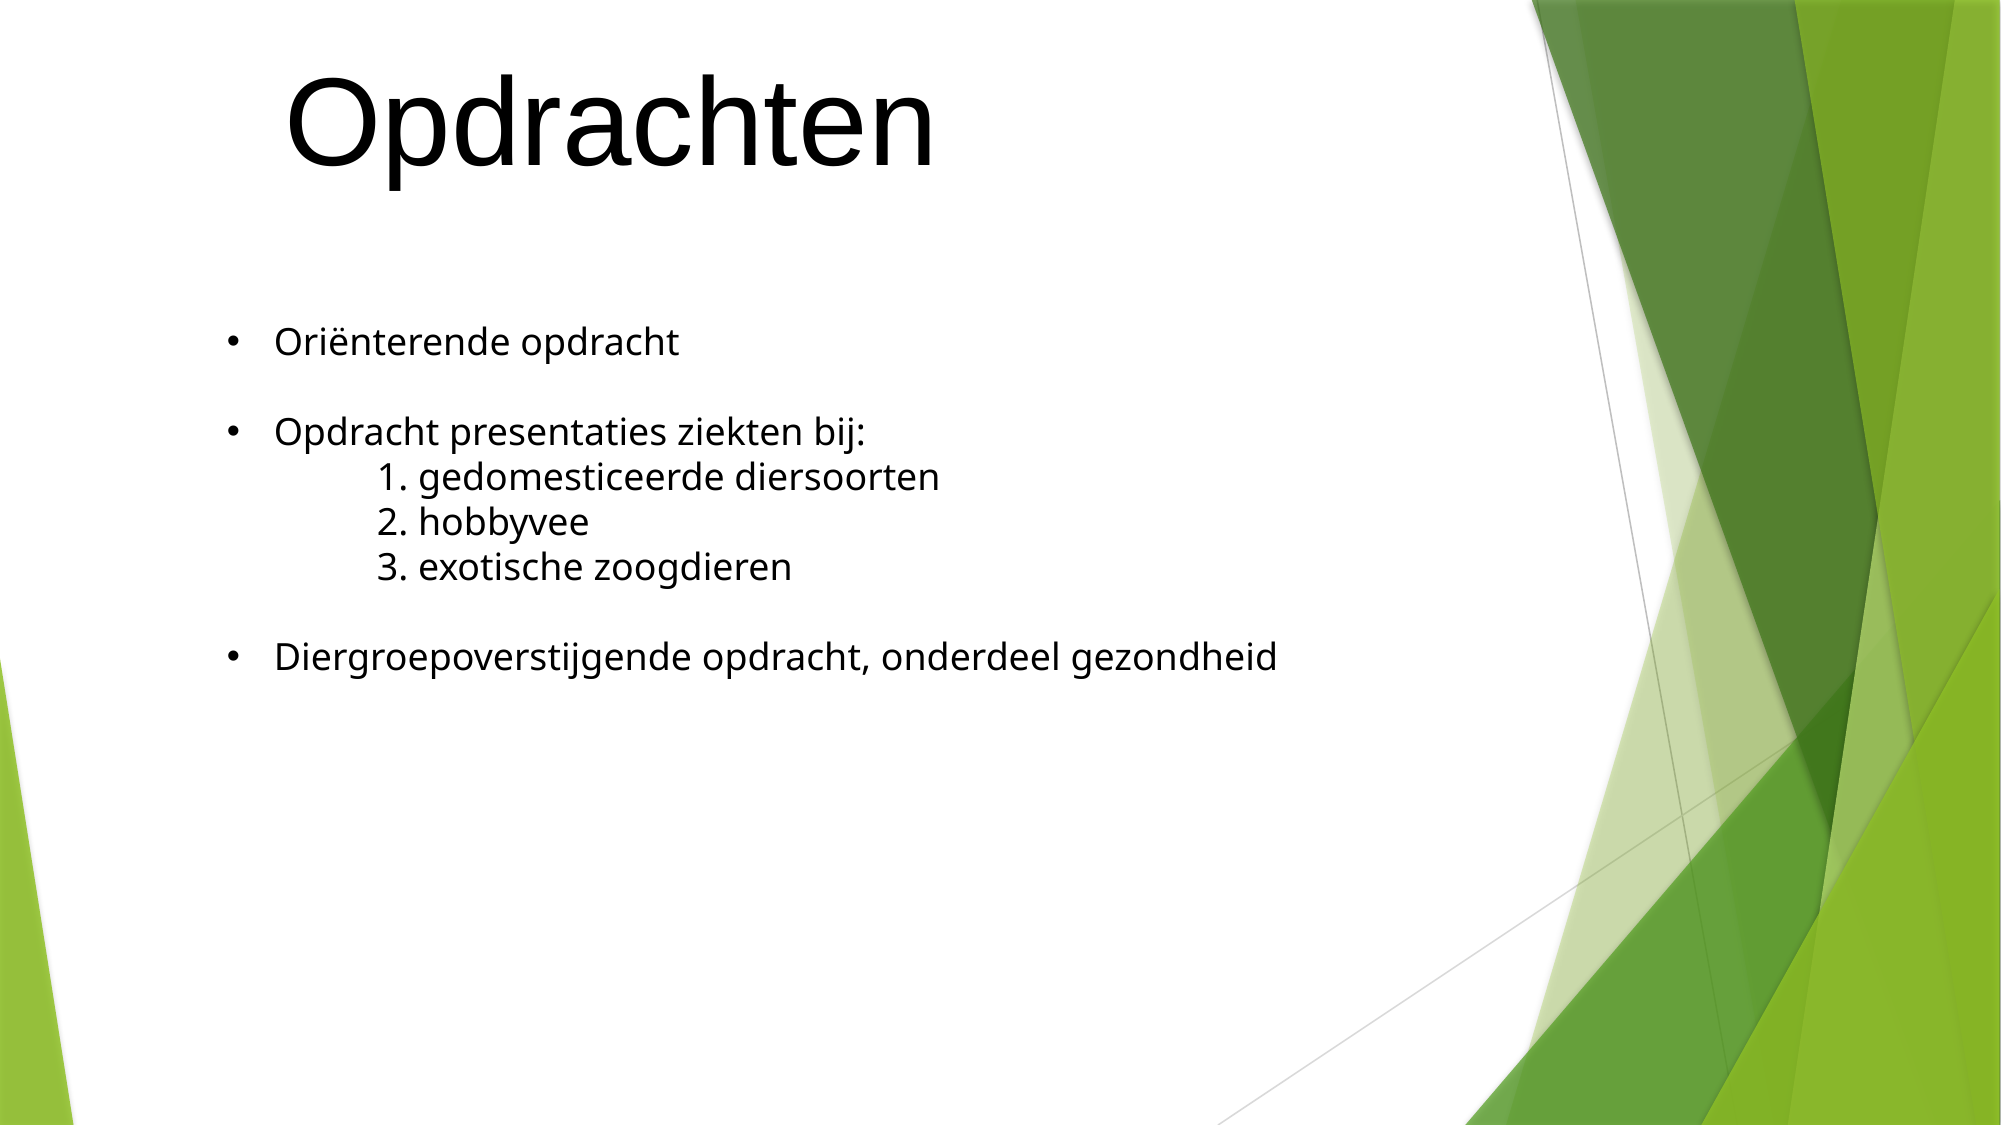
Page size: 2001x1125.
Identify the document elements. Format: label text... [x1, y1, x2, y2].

text_box Opdrachten [270, 33, 1730, 198]
text_box Oriënterende opdracht Opdracht presentaties ziekten bij: 1. gedomesticeerde diersoorten 2. hobbyvee 3. exotische zoogdieren Diergroepoverstijgende opdracht, onderdeel gezondheid [212, 310, 1460, 776]
